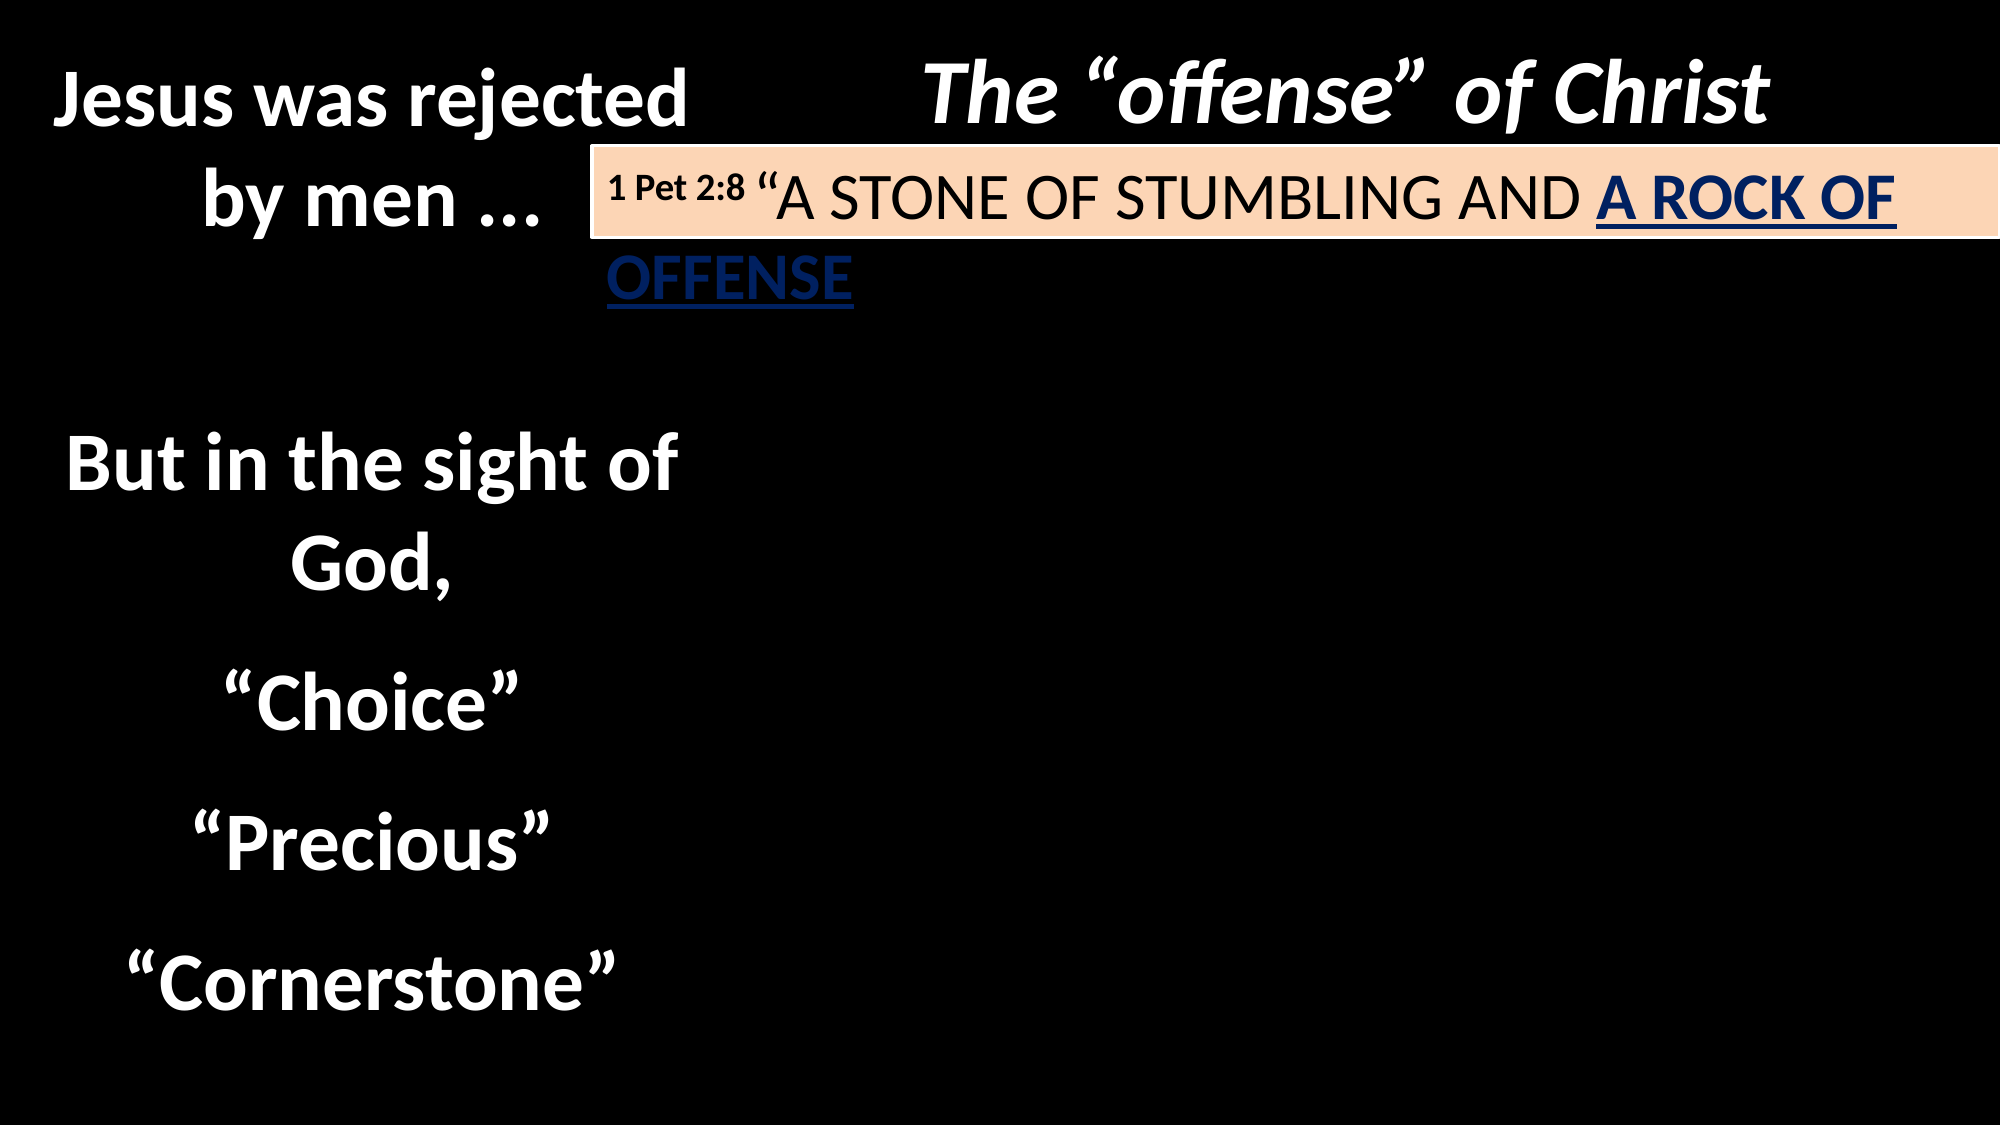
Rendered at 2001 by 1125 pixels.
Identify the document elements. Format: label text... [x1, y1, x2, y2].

text_box The “offense” of Christ [897, 28, 1991, 144]
text_box Jesus was rejected by men ... [20, 84, 725, 202]
text_box But in the sight of God, “Choice” “Precious” “Cornerstone” [0, 307, 764, 1125]
text_box 1 Pet 2:8 “A stone of stumbling and a rock of offense” [590, 144, 2000, 240]
